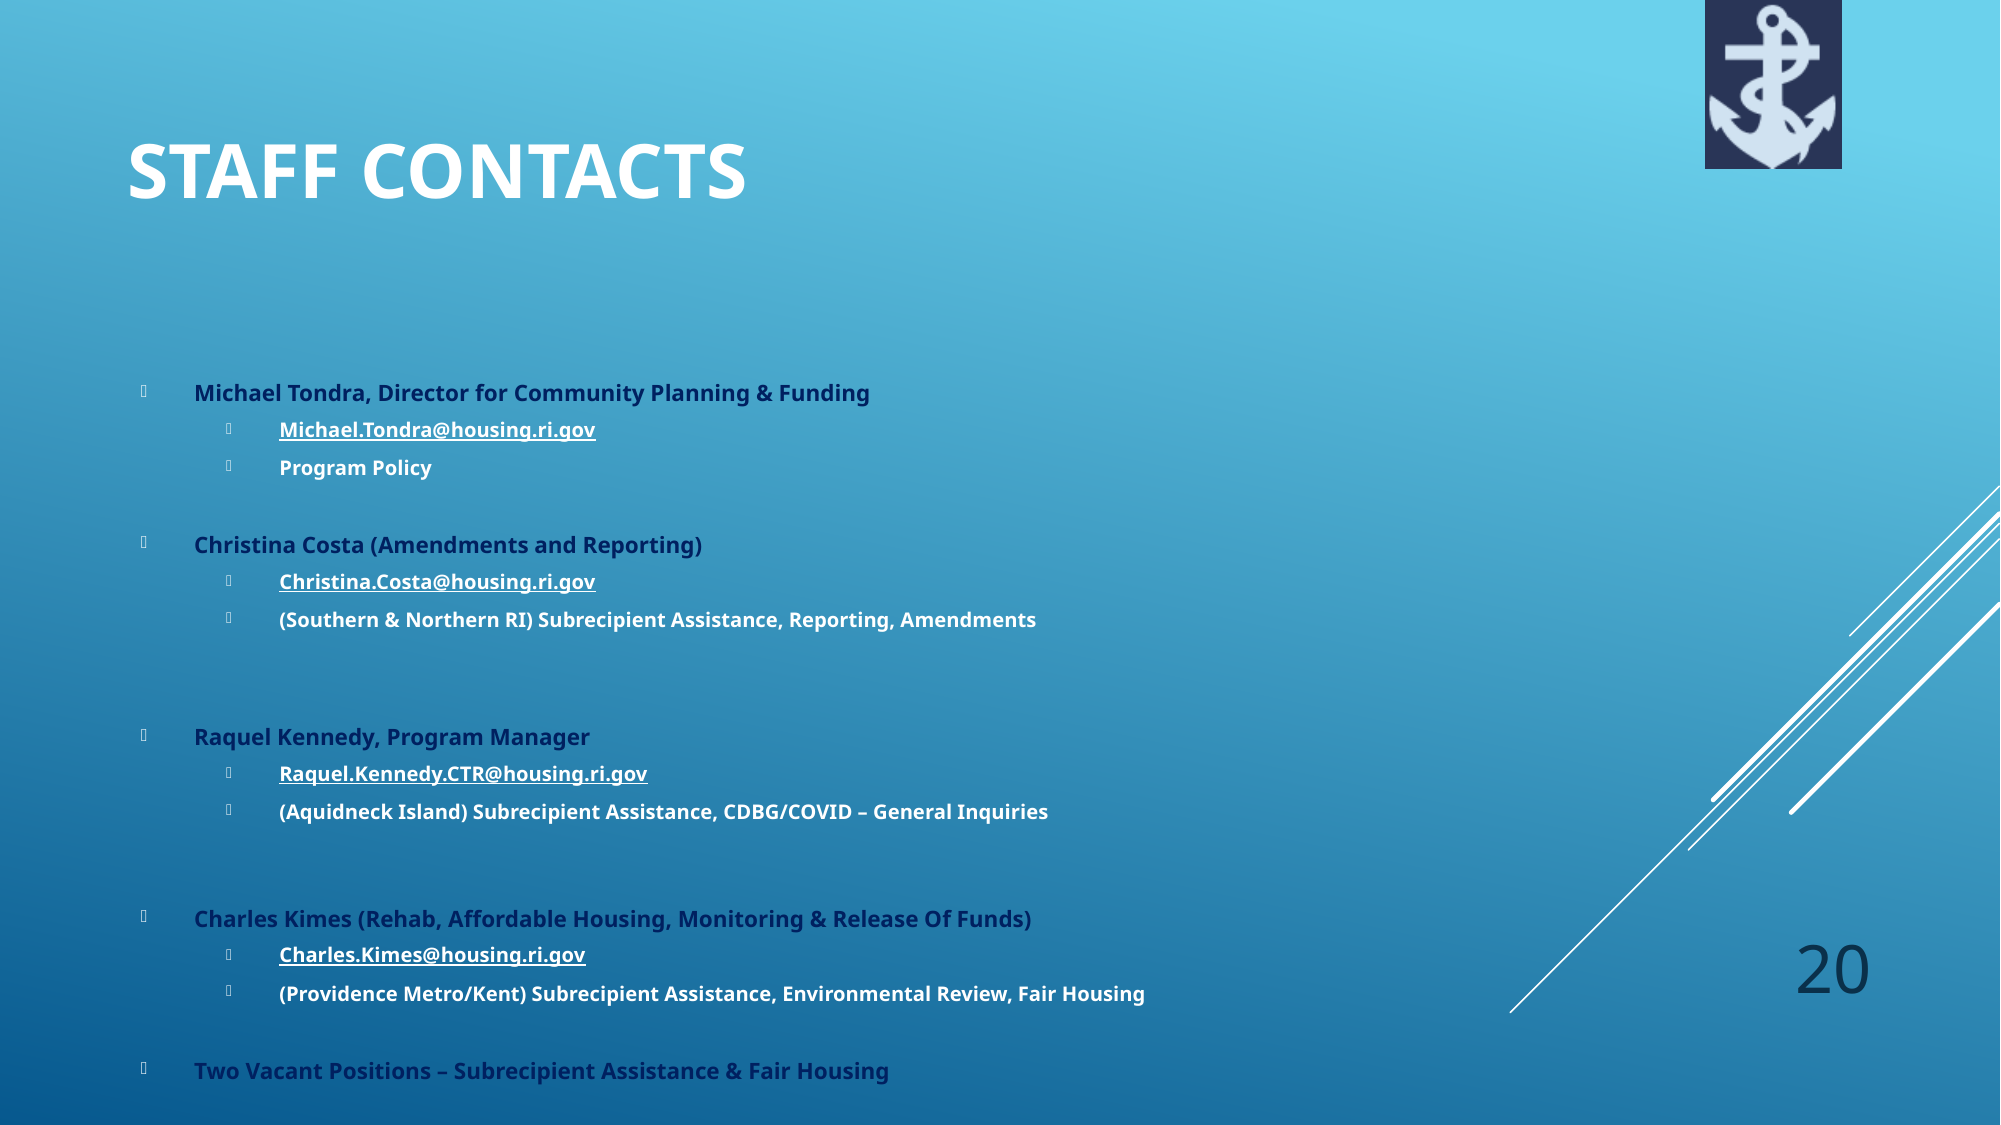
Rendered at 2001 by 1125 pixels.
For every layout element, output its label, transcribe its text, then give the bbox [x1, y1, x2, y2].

list Michael Tondra, Director for Community Planning & Funding Michael.Tondra@housing.ri.gov Program Policy Christina Costa (Amendments and Reporting) Christina.Costa@housing.ri.gov (Southern & Northern RI) Subrecipient Assistance, Reporting, Amendments Raquel Kennedy, Program Manager Raquel.Kennedy.CTR@housing.ri.gov (Aquidneck Island) Subrecipient Assistance, CDBG/COVID – General Inquiries Charles Kimes (Rehab, Affordable Housing, Monitoring & Release Of Funds) Charles.Kimes@housing.ri.gov (Providence Metro/Kent) Subrecipient Assistance, Environmental Review, Fair Housing Two Vacant Positions – Subrecipient Assistance & Fair Housing [125, 371, 1687, 1101]
title Staff Contacts [112, 24, 1513, 314]
slide_number 20 [1700, 915, 1888, 1025]
picture [1705, 0, 1842, 169]
